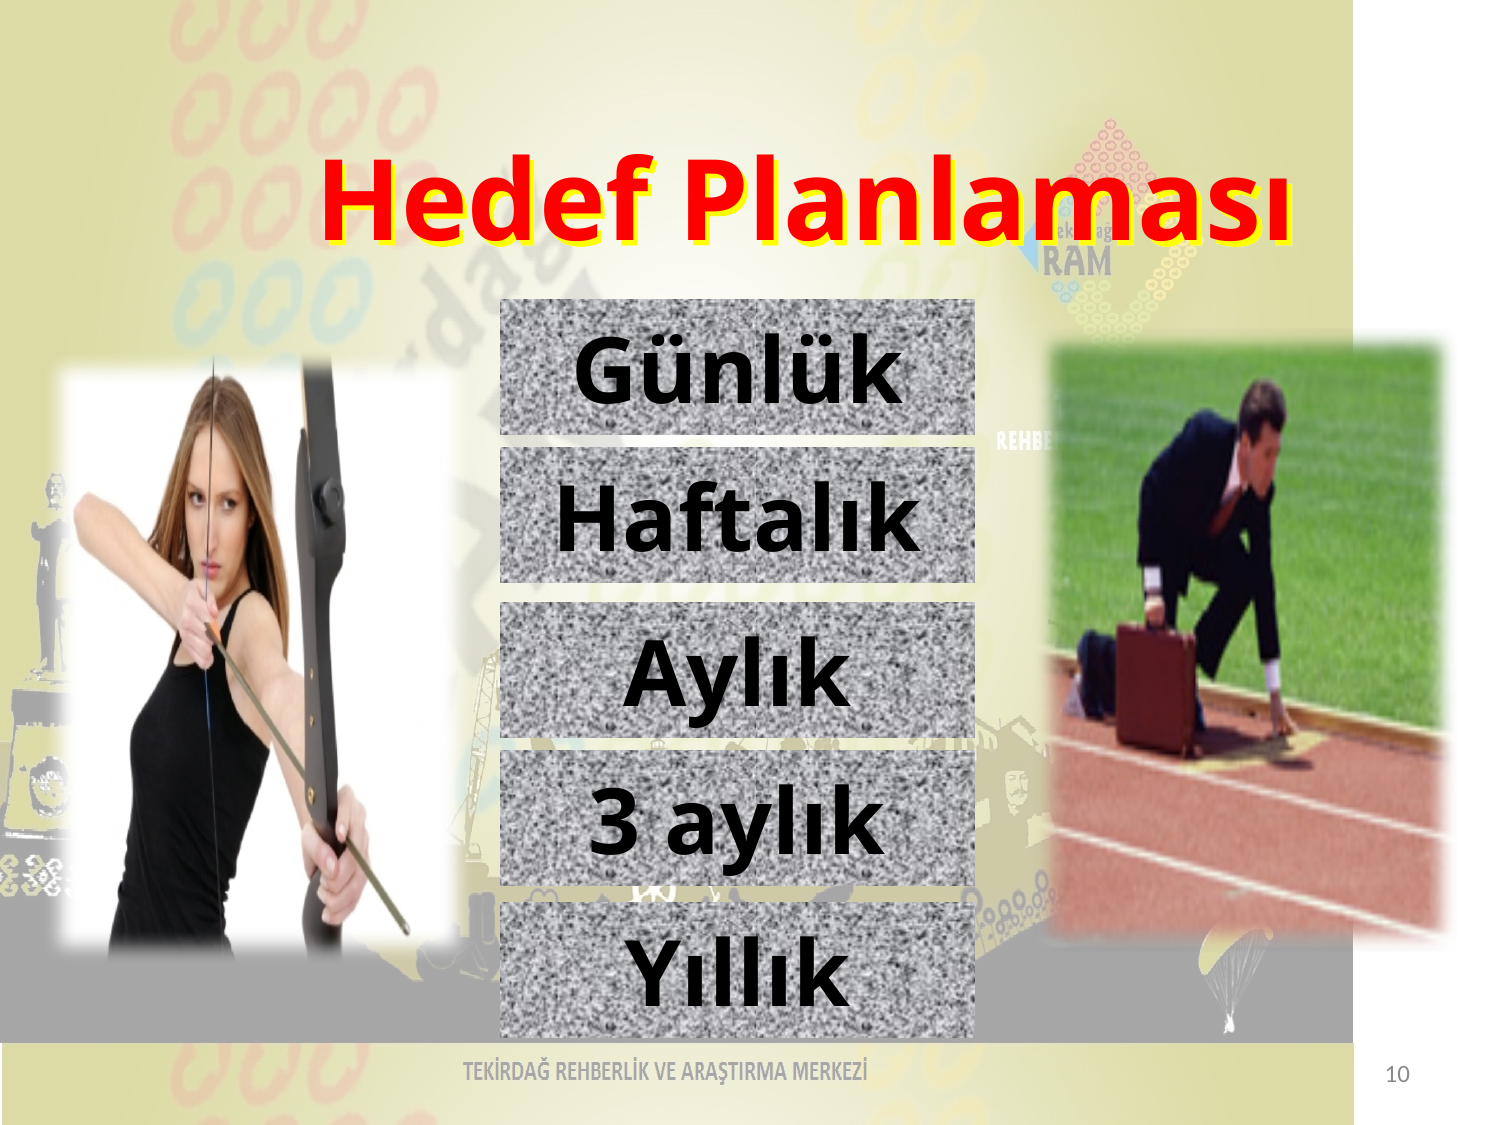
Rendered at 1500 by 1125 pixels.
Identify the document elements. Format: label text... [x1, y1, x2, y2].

slide_number 10 [1074, 1042, 1425, 1103]
text_box Günlük [500, 299, 975, 435]
text_box Aylık [901, 602, 975, 738]
text_box 3 aylık [901, 750, 975, 886]
title Hedef Planlaması [218, 101, 1394, 290]
text_box Aylık [500, 602, 537, 738]
picture [41, 349, 477, 965]
picture [1033, 326, 1459, 953]
text_box Haftalık [538, 447, 900, 583]
text_box Aylık [538, 602, 900, 738]
text_box Yıllık [500, 902, 975, 1038]
text_box Haftalık [901, 447, 975, 583]
text_box 3 aylık [538, 750, 900, 886]
text_box 3 aylık [500, 750, 537, 886]
text_box Haftalık [500, 447, 537, 583]
